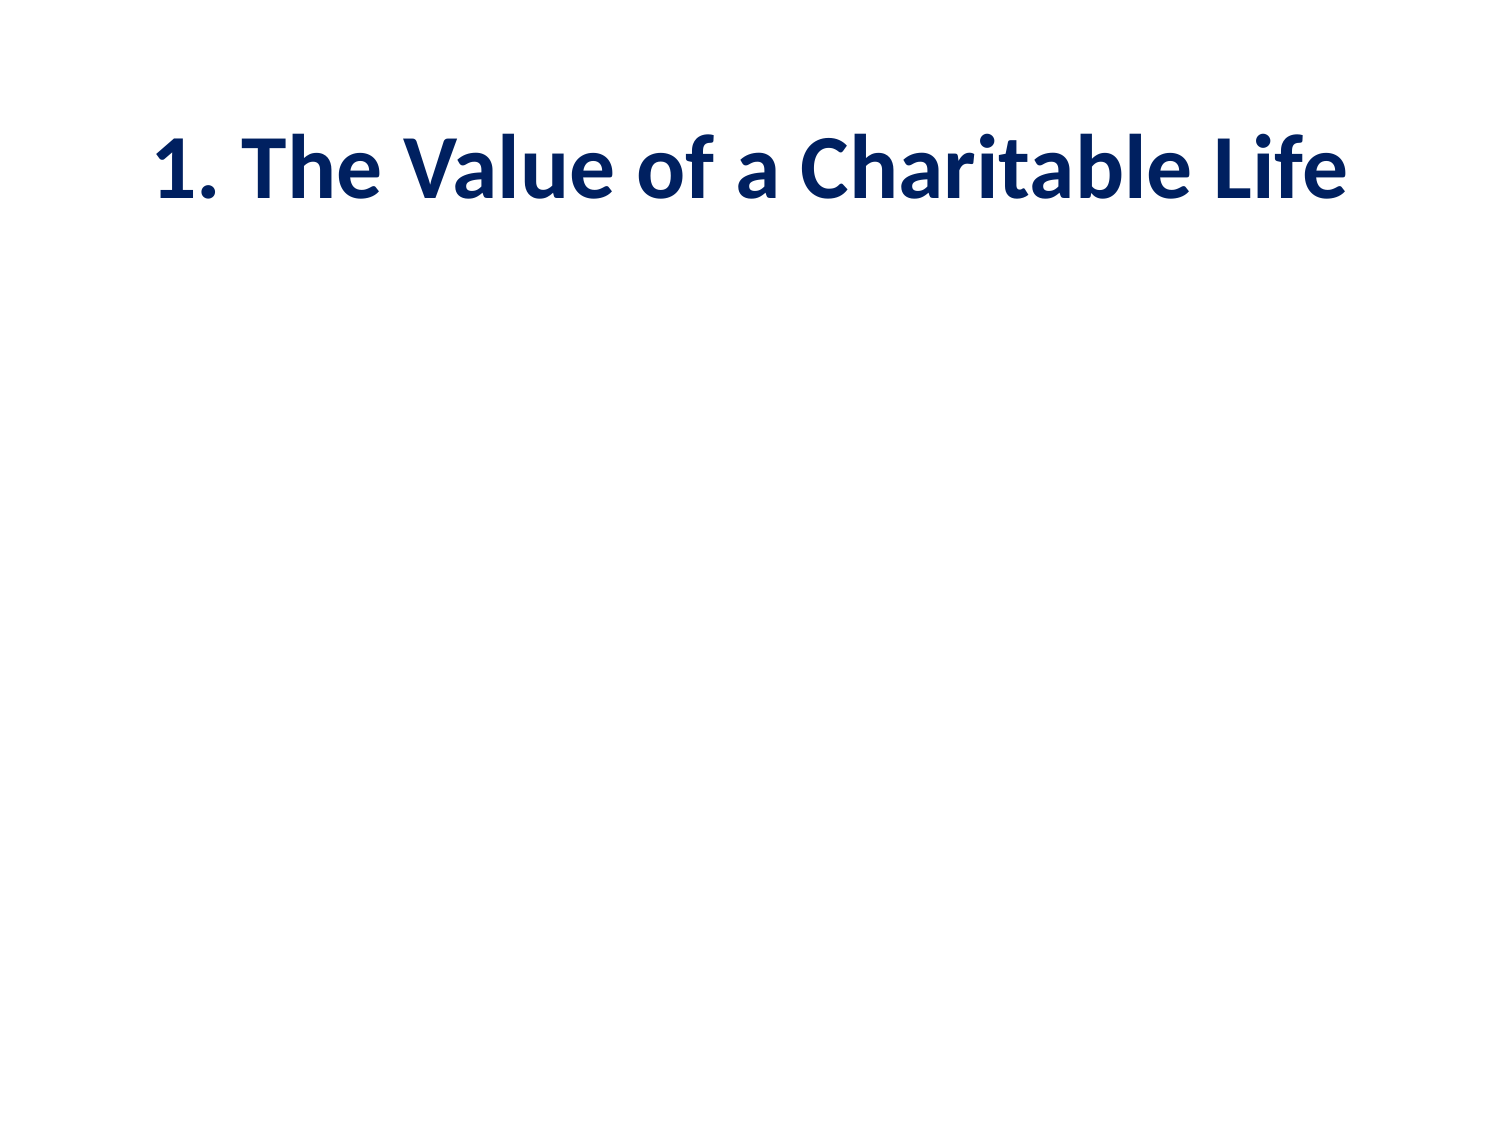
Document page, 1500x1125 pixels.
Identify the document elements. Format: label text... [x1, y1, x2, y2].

title 1. The Value of a Charitable Life [103, 59, 1397, 278]
